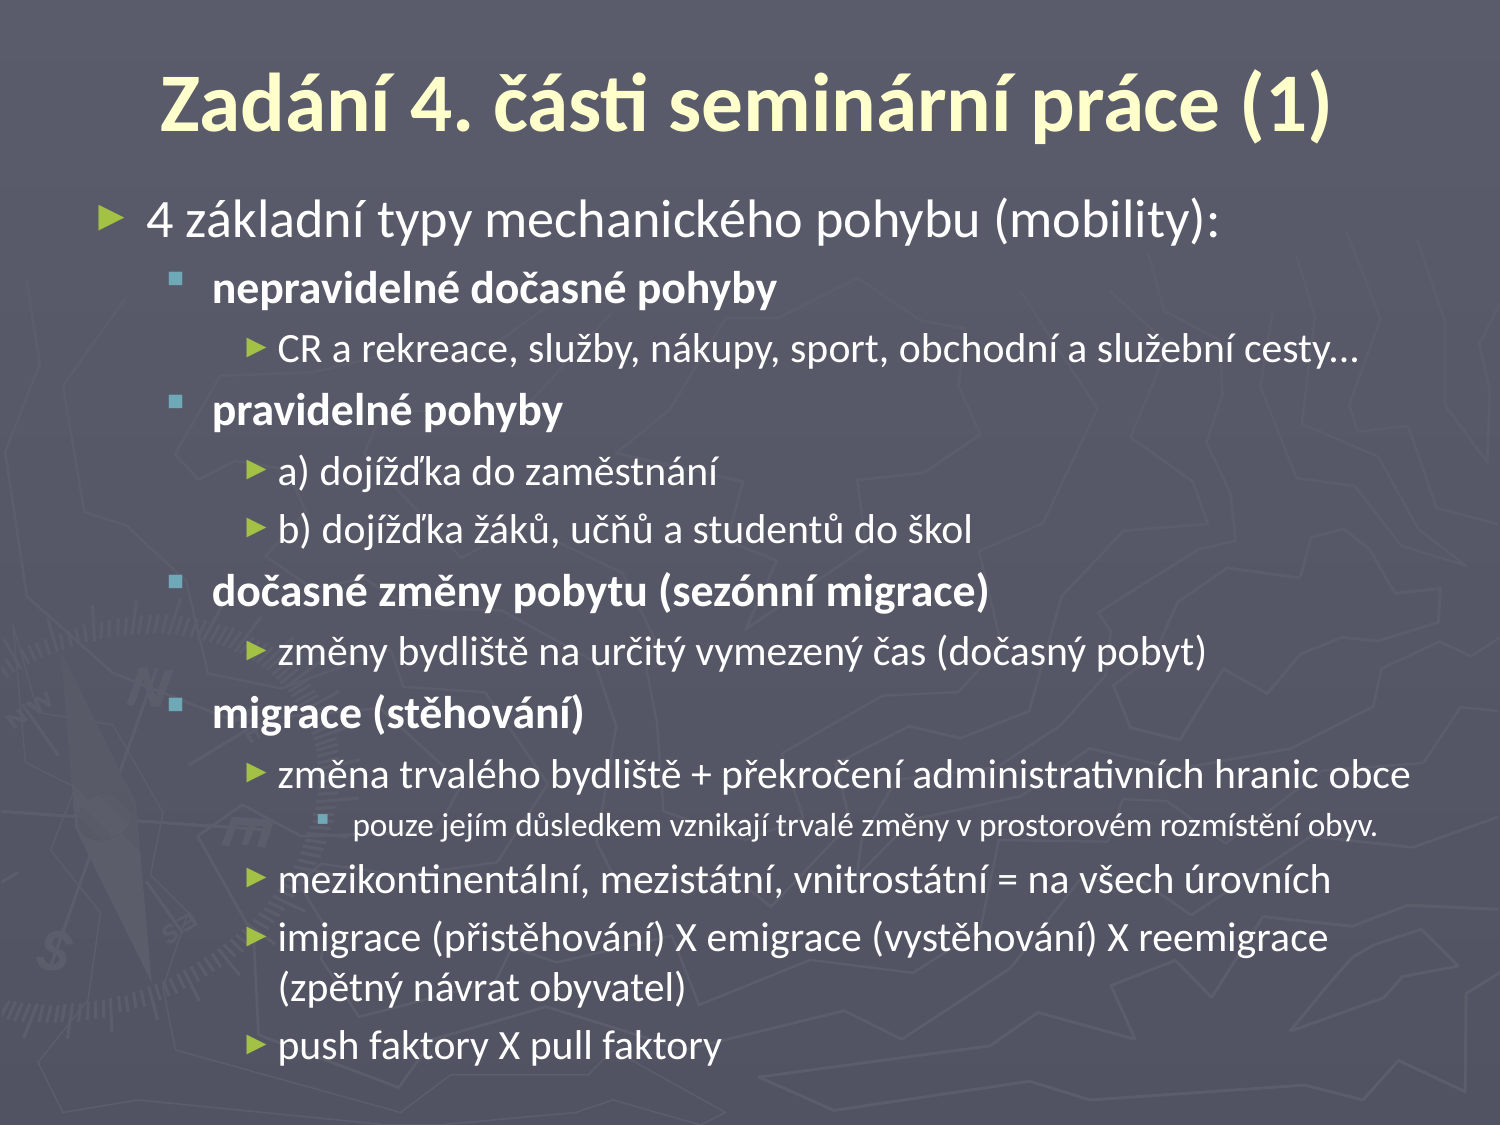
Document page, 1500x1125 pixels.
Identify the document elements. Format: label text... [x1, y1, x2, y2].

title Zadání 4. části seminární práce (1) [46, 11, 1449, 186]
list 4 základní typy mechanického pohybu (mobility): nepravidelné dočasné pohyby CR a rekreace, služby, nákupy, sport, obchodní a služební cesty... pravidelné pohyby a) dojížďka do zaměstnání b) dojížďka žáků, učňů a studentů do škol dočasné změny pobytu (sezónní migrace) změny bydliště na určitý vymezený čas (dočasný pobyt) migrace (stěhování) změna trvalého bydliště + překročení administrativních hranic obce pouze jejím důsledkem vznikají trvalé změny v prostorovém rozmístění obyv. mezikontinentální, mezistátní, vnitrostátní = na všech úrovních imigrace (přistěhování) X emigrace (vystěhování) X reemigrace (zpětný návrat obyvatel) push faktory X pull faktory [74, 175, 1466, 1102]
